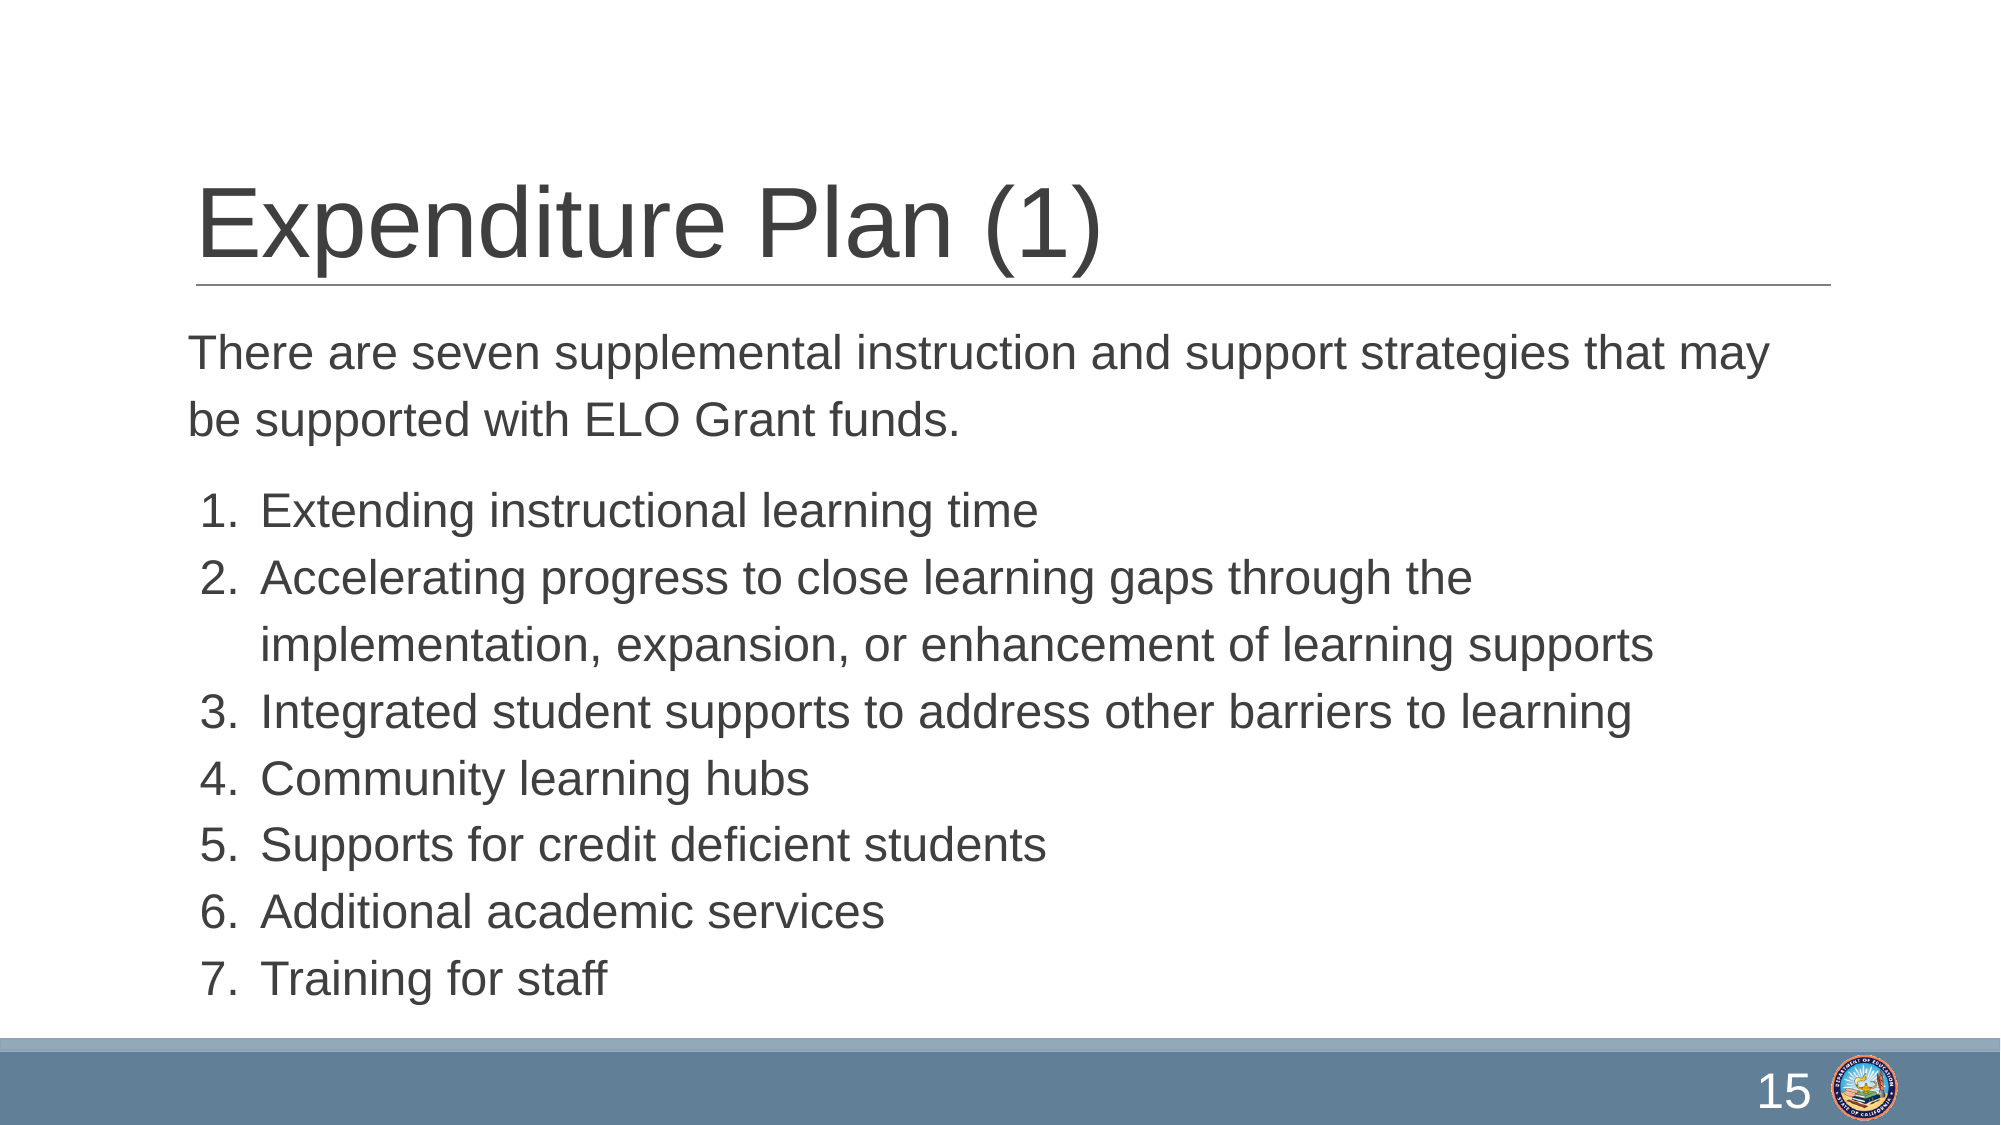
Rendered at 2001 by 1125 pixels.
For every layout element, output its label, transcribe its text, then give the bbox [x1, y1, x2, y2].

slide_number 15 [1611, 1059, 1827, 1119]
title Expenditure Plan (1) [180, 47, 1830, 285]
list There are seven supplemental instruction and support strategies that may be supported with ELO Grant funds. Extending instructional learning time Accelerating progress to close learning gaps through the implementation, expansion, or enhancement of learning supports Integrated student supports to address other barriers to learning Community learning hubs Supports for credit deficient students Additional academic services Training for staff [180, 305, 1830, 1020]
picture [1831, 1055, 1899, 1122]
